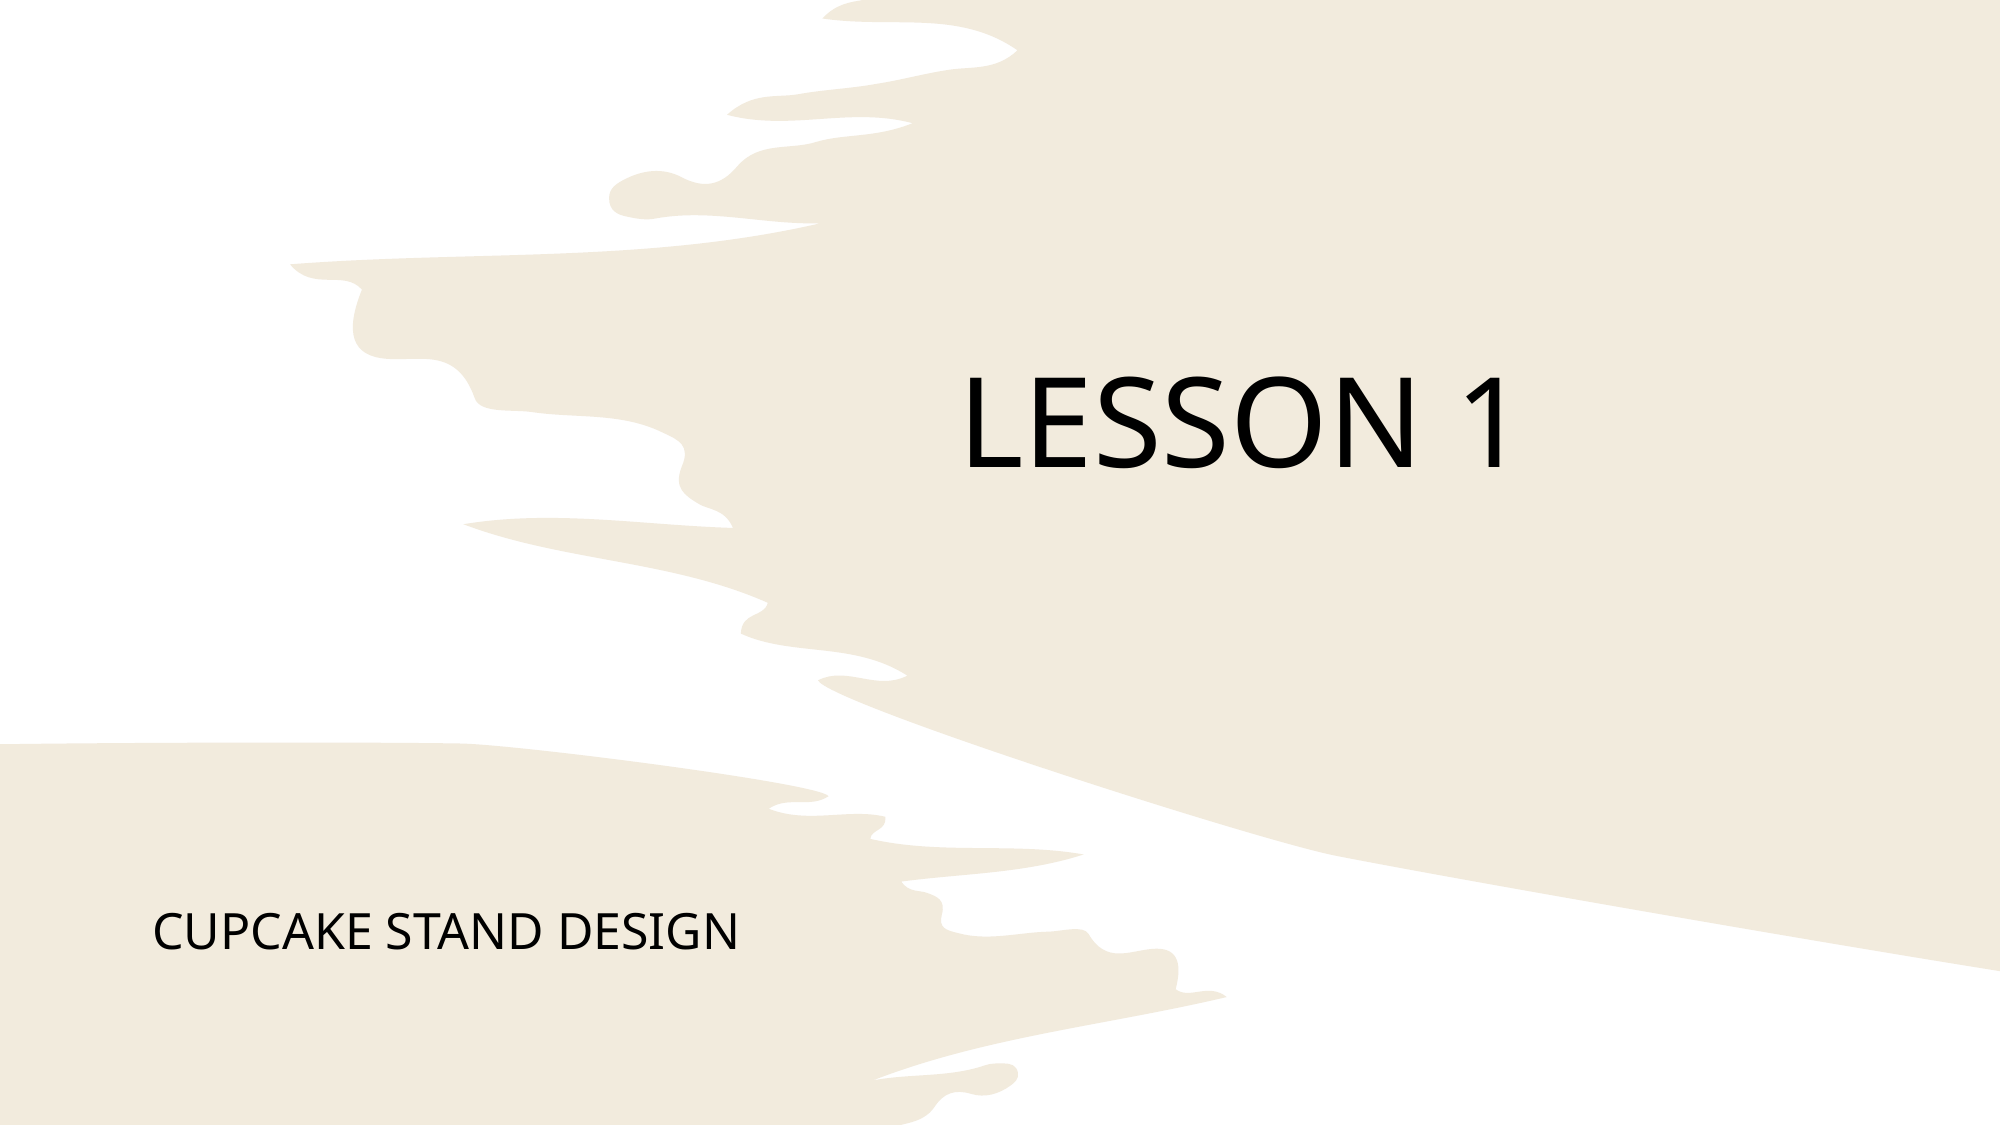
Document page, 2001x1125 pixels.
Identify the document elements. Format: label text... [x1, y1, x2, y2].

title LESSON 1 [943, 173, 1863, 681]
subtitle CUPCAKE STAND DESIGN [137, 827, 758, 1032]
text_box [0, 742, 1227, 1125]
text_box [0, 0, 2000, 1125]
text_box [290, 0, 2000, 972]
